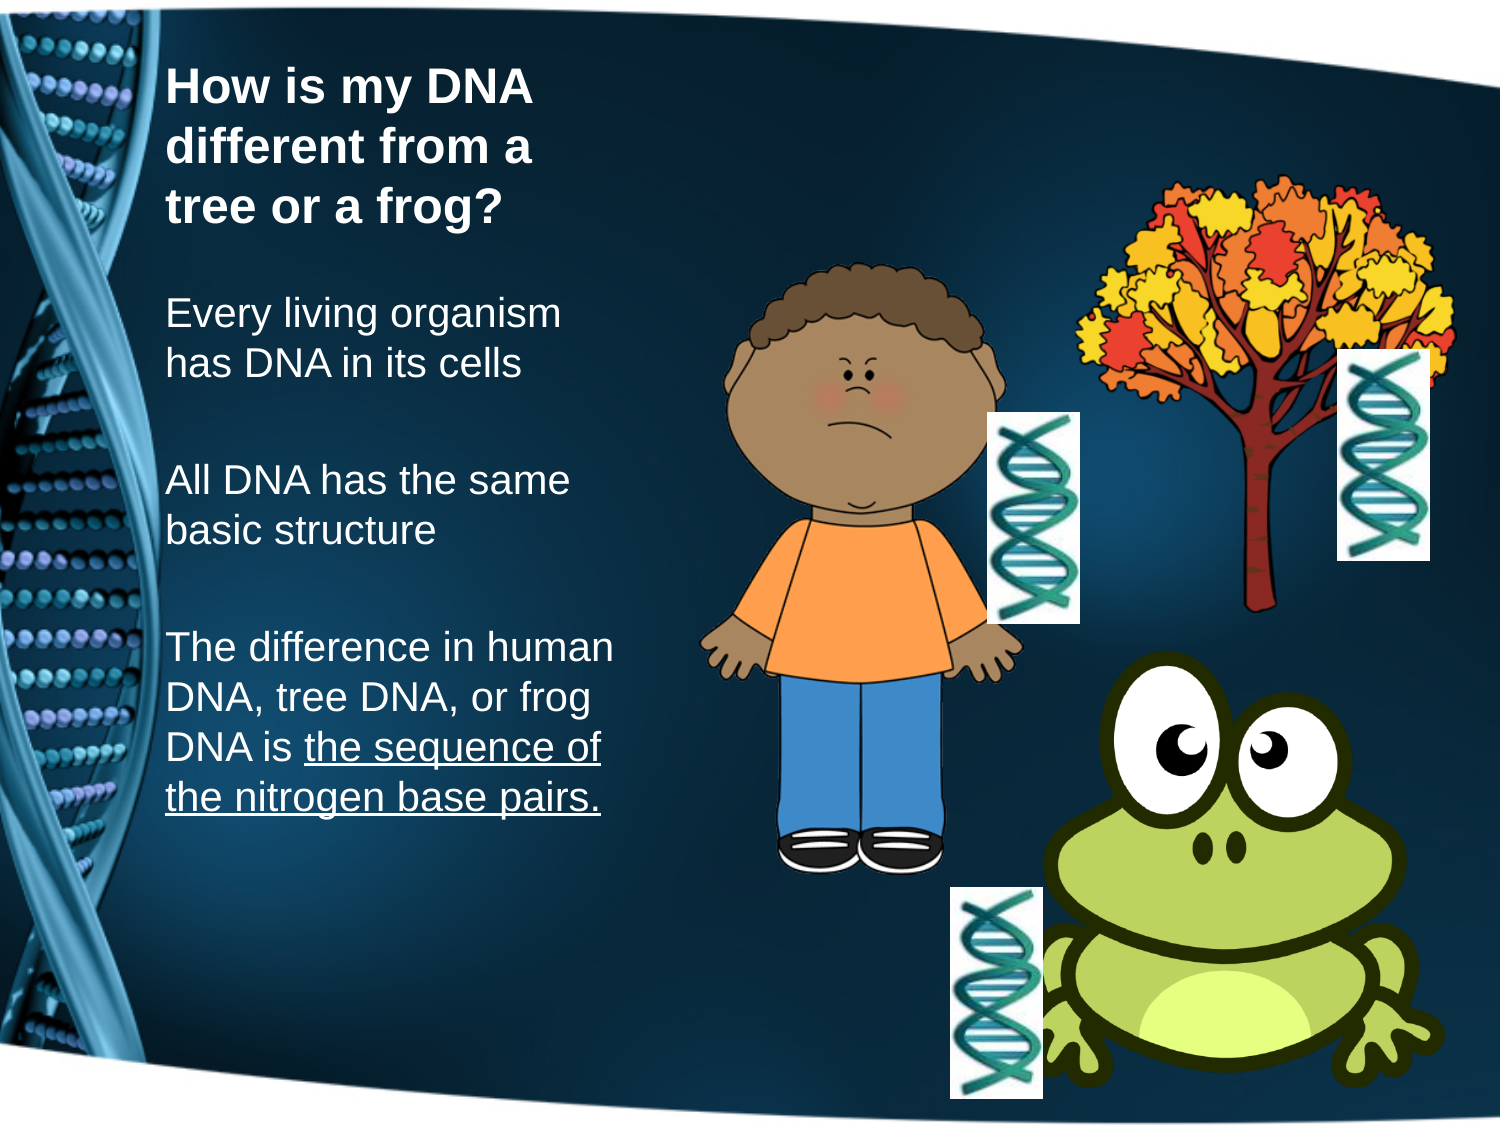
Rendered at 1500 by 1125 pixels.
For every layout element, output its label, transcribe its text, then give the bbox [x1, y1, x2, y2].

list Every living organism has DNA in its cells All DNA has the same basic structure The difference in human DNA, tree DNA, or frog DNA is the sequence of the nitrogen base pairs. [149, 237, 644, 1008]
title How is my DNA different from a tree or a frog? [149, 49, 644, 237]
picture [0, 0, 1500, 1125]
